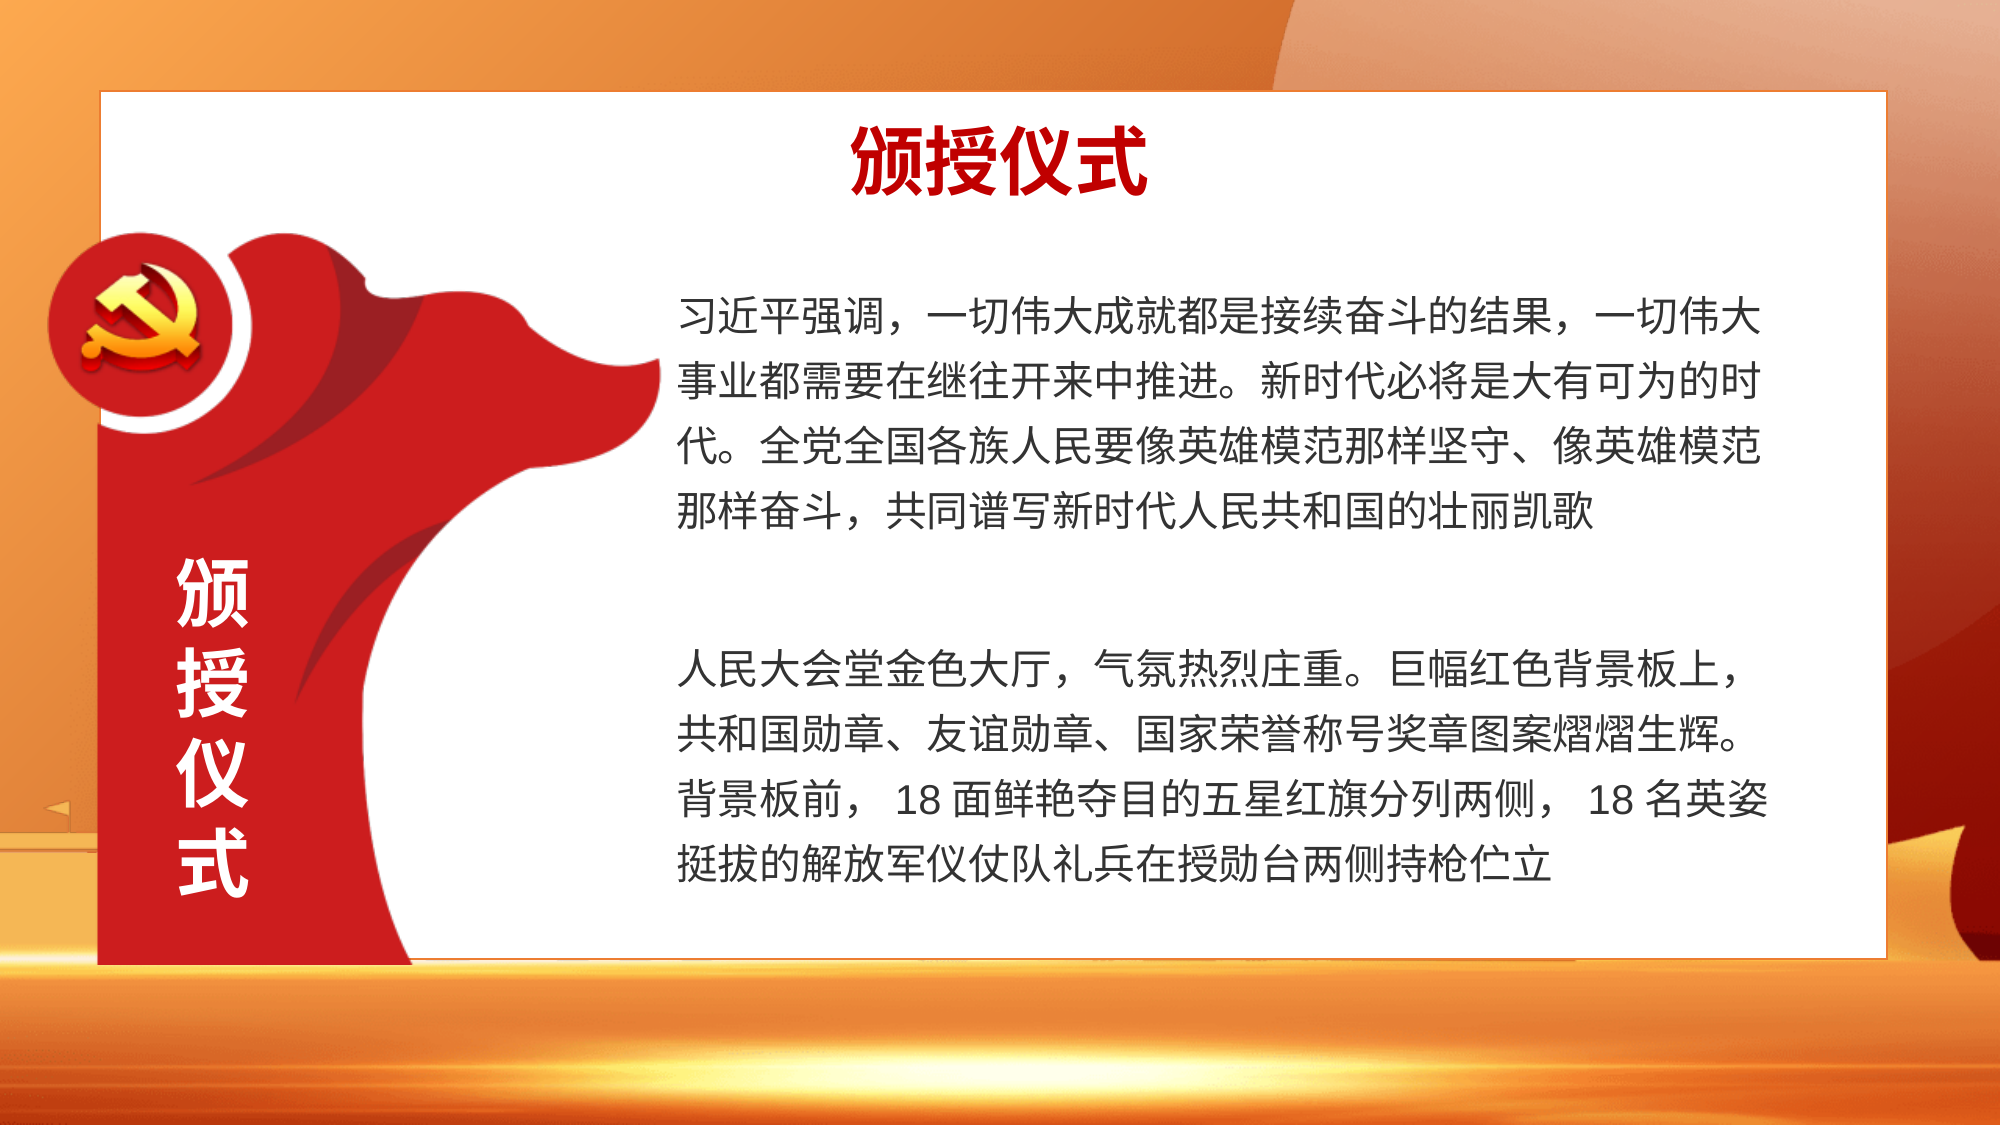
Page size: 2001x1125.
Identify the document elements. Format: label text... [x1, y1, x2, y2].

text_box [43, 160, 666, 965]
text_box 颁授仪式 [819, 107, 1180, 213]
picture [0, 0, 2000, 1125]
text_box 人民大会堂金色大厅，气氛热烈庄重。巨幅红色背景板上，共和国勋章、友谊勋章、国家荣誉称号奖章图案熠熠生辉。背景板前，18面鲜艳夺目的五星红旗分列两侧，18名英姿挺拔的解放军仪仗队礼兵在授勋台两侧持枪伫立 [666, 620, 1795, 896]
text_box 习近平强调，一切伟大成就都是接续奋斗的结果，一切伟大事业都需要在继往开来中推进。新时代必将是大有可为的时代。全党全国各族人民要像英雄模范那样坚守、像英雄模范那样奋斗，共同谱写新时代人民共和国的壮丽凯歌 [666, 267, 1795, 543]
